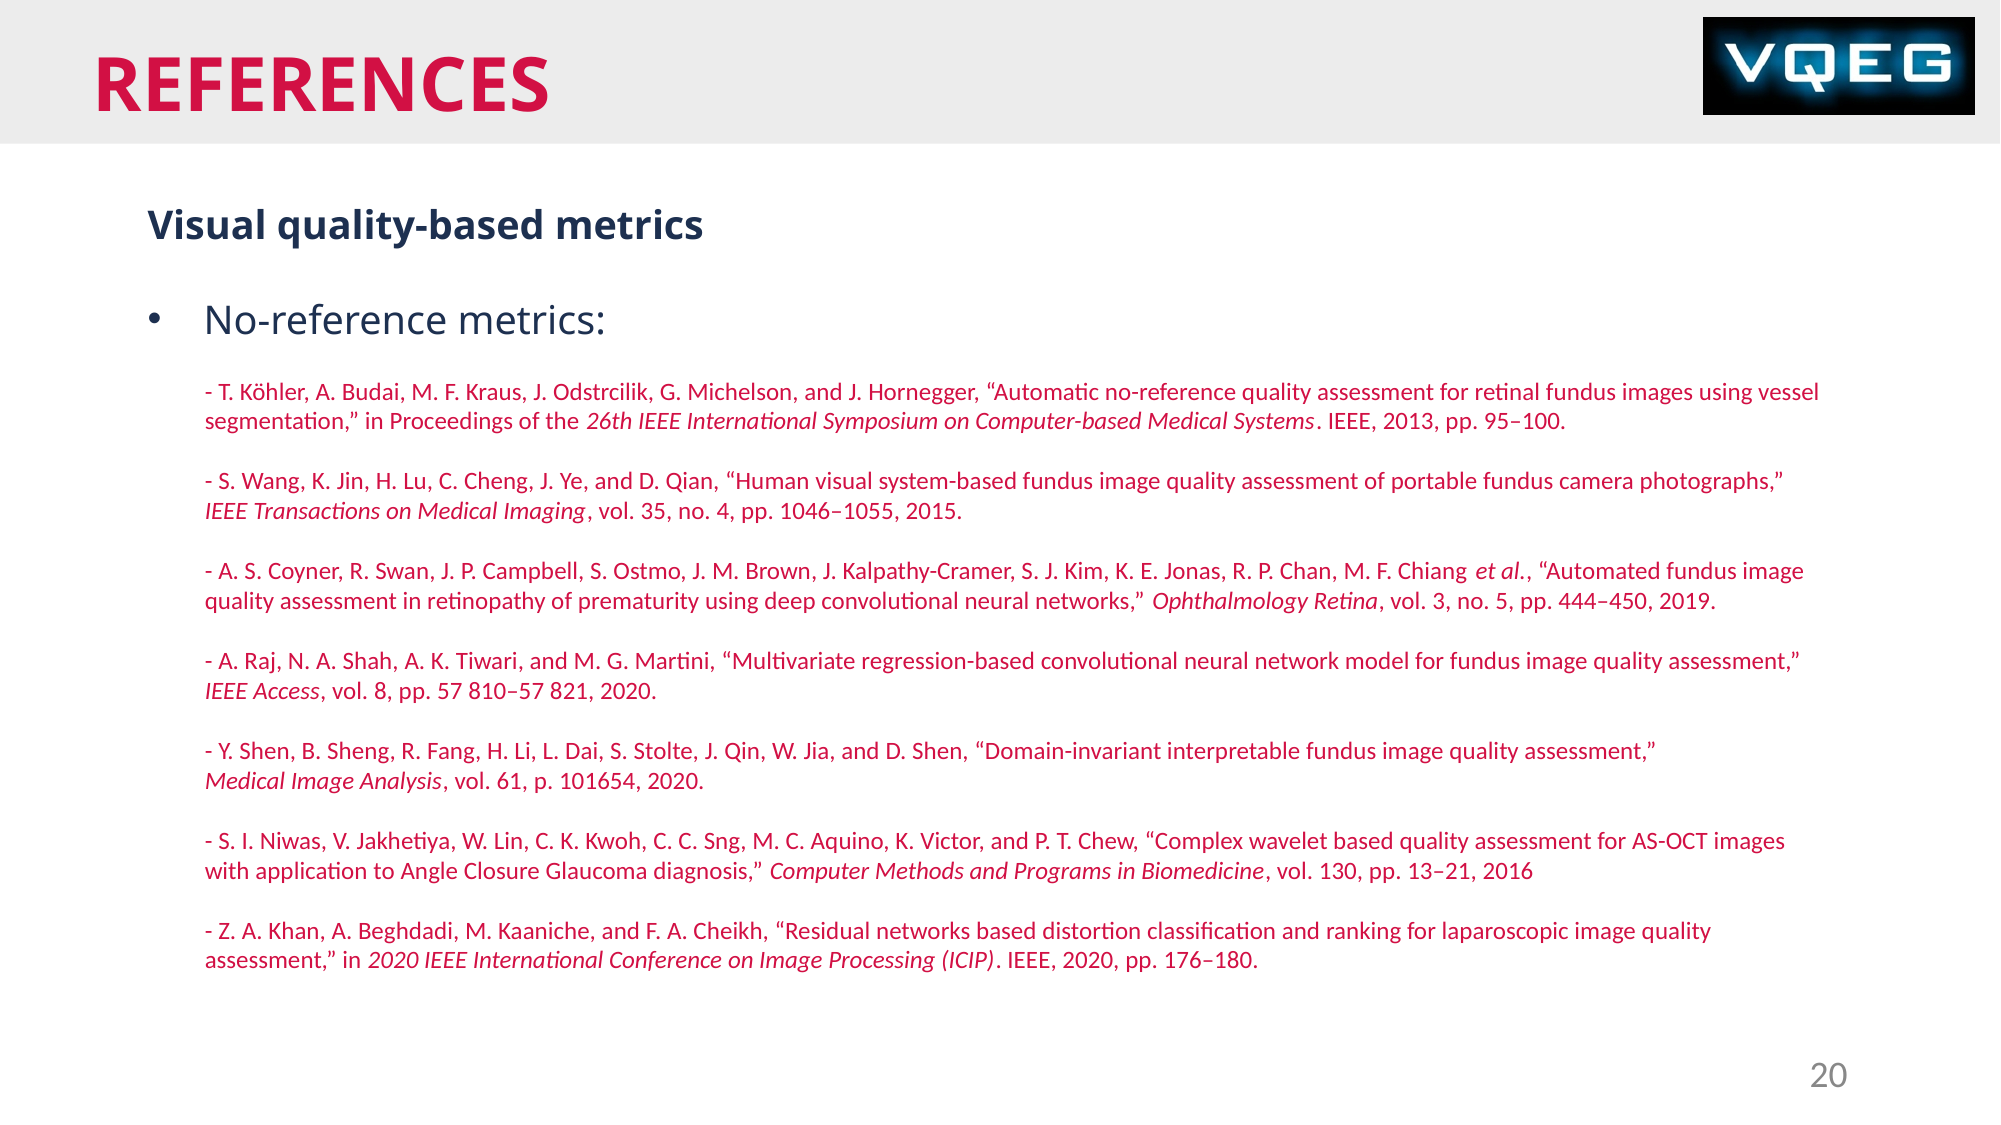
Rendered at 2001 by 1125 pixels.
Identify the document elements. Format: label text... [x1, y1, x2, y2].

picture [1702, 17, 1975, 115]
text_box - T. Köhler, A. Budai, M. F. Kraus, J. Odstrcilik, G. Michelson, and J. Hornegger, “Automatic no-reference quality assessment for retinal fundus images using vessel segmentation,” in Proceedings of the 26th IEEE International Symposium on Computer-based Medical Systems. IEEE, 2013, pp. 95–100. - S. Wang, K. Jin, H. Lu, C. Cheng, J. Ye, and D. Qian, “Human visual system-based fundus image quality assessment of portable fundus camera photographs,” IEEE Transactions on Medical Imaging, vol. 35, no. 4, pp. 1046–1055, 2015. - A. S. Coyner, R. Swan, J. P. Campbell, S. Ostmo, J. M. Brown, J. Kalpathy-Cramer, S. J. Kim, K. E. Jonas, R. P. Chan, M. F. Chiang et al., “Automated fundus image quality assessment in retinopathy of prematurity using deep convolutional neural networks,” Ophthalmology Retina, vol. 3, no. 5, pp. 444–450, 2019. - A. Raj, N. A. Shah, A. K. Tiwari, and M. G. Martini, “Multivariate regression-based convolutional neural network model for fundus image quality assessment,” IEEE Access, vol. 8, pp. 57 810–57 821, 2020. - Y. Shen, B. Sheng, R. Fang, H. Li, L. Dai, S. Stolte, J. Qin, W. Jia, and D. Shen, “Domain-invariant interpretable fundus image quality assessment,” Medical Image Analysis, vol. 61, p. 101654, 2020. - S. I. Niwas, V. Jakhetiya, W. Lin, C. K. Kwoh, C. C. Sng, M. C. Aquino, K. Victor, and P. T. Chew, “Complex wavelet based quality assessment for AS-OCT images with application to Angle Closure Glaucoma diagnosis,” Computer Methods and Programs in Biomedicine, vol. 130, pp. 13–21, 2016 - Z. A. Khan, A. Beghdadi, M. Kaaniche, and F. A. Cheikh, “Residual networks based distortion classification and ranking for laparoscopic image quality assessment,” in 2020 IEEE International Conference on Image Processing (ICIP). IEEE, 2020, pp. 176–180. [189, 360, 1842, 989]
title REFERENCES [77, 0, 1678, 136]
text_box Visual quality-based metrics No-reference metrics: [114, 184, 1842, 357]
text_box [0, 0, 2000, 144]
slide_number 20 [1412, 1042, 1863, 1103]
